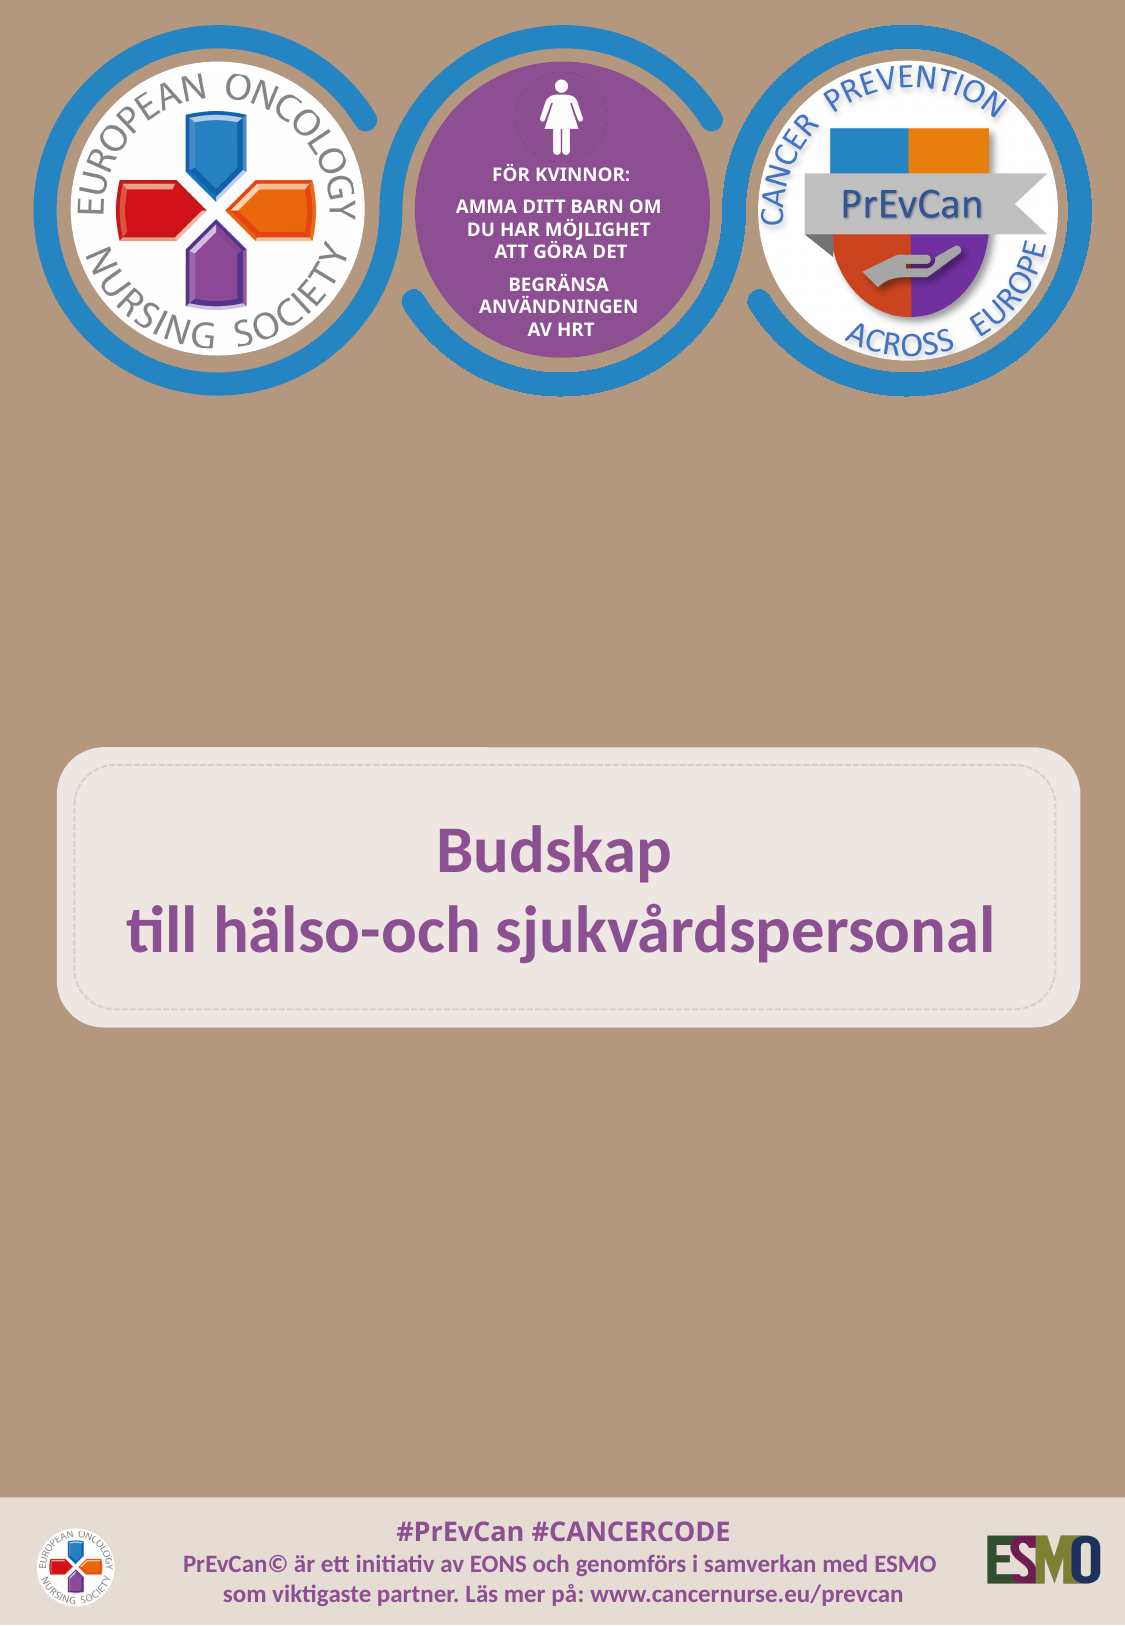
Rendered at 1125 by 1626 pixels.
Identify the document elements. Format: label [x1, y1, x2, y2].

text_box [0, 25, 1125, 1625]
